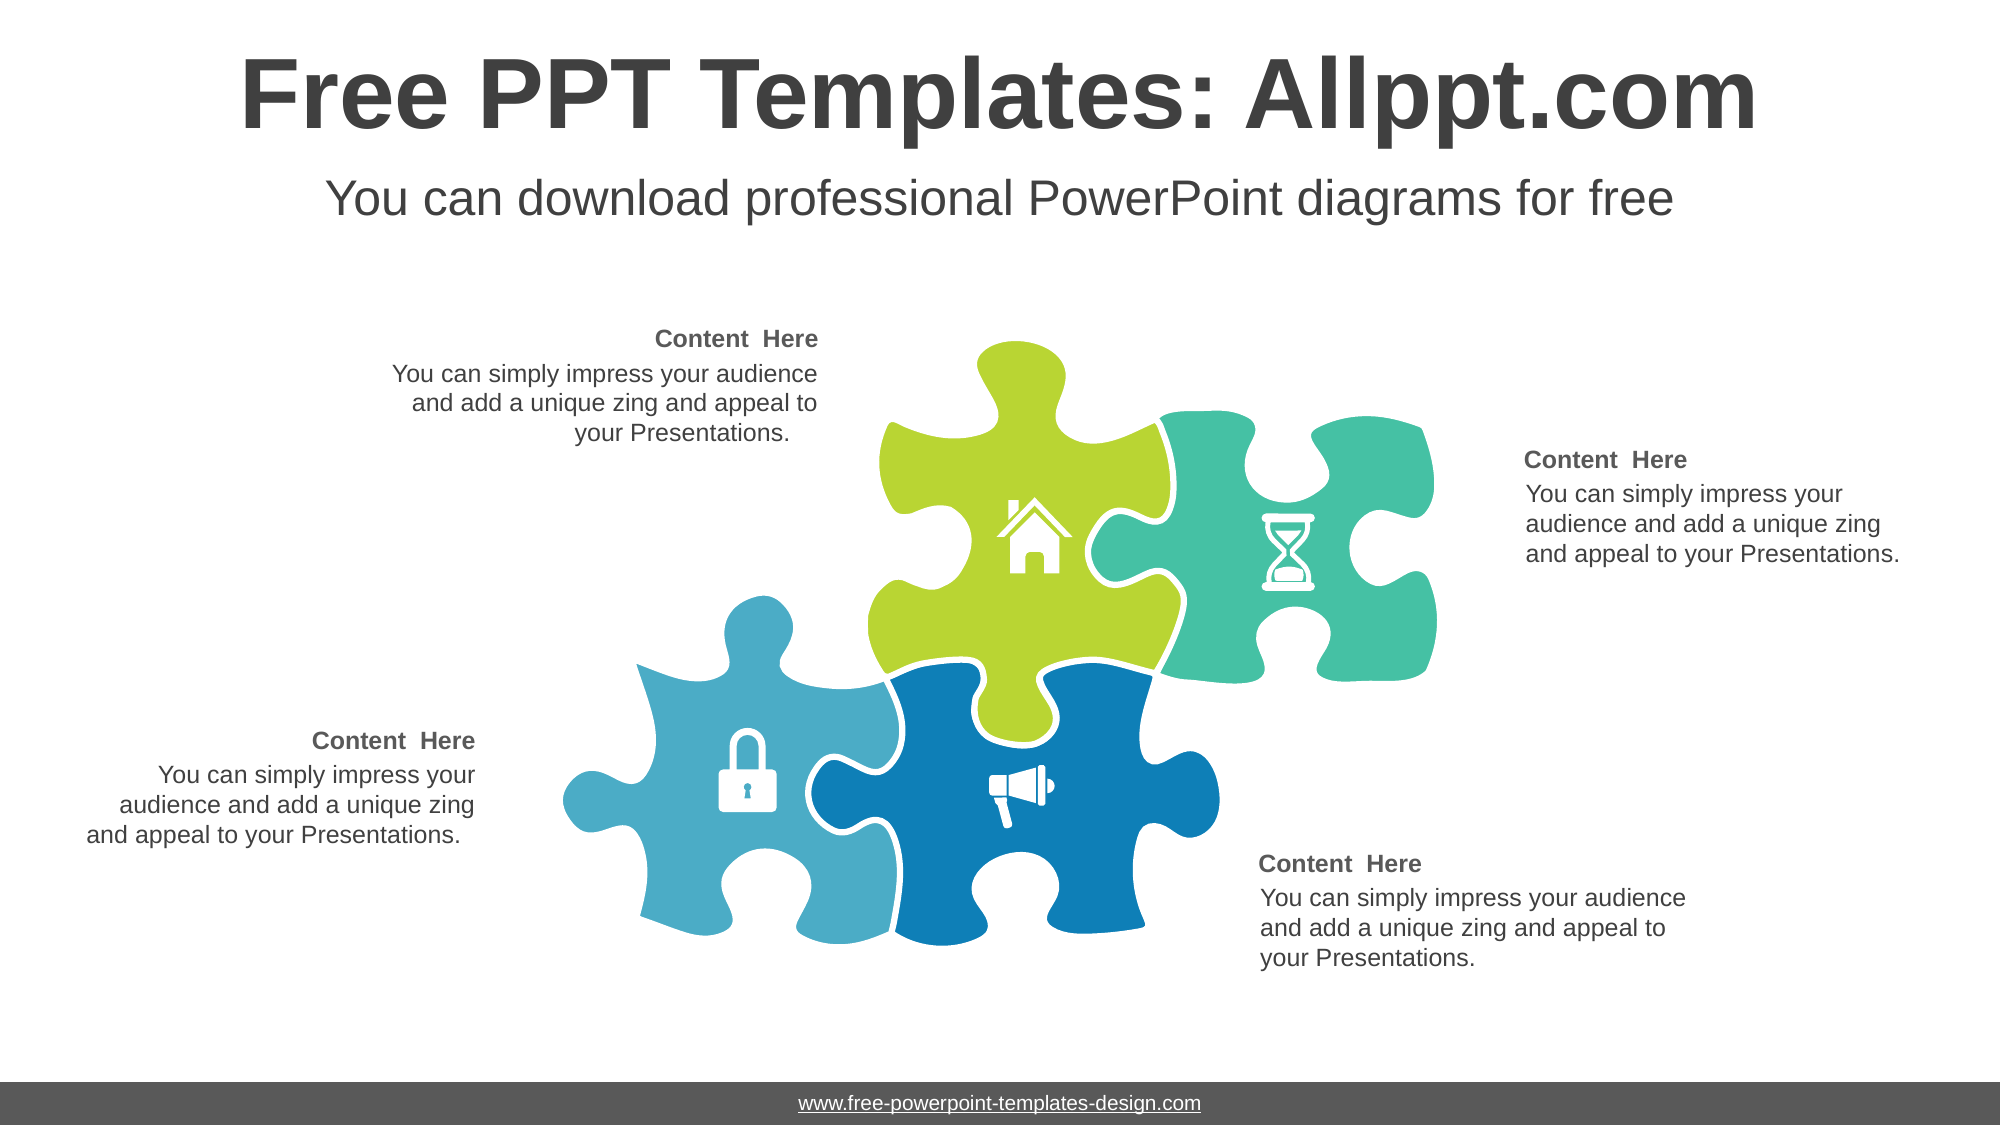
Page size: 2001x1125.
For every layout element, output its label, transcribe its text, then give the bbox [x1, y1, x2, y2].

text_box [1260, 512, 1317, 592]
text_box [1243, 839, 1713, 981]
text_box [1509, 436, 1933, 577]
text_box [717, 726, 778, 814]
text_box [988, 764, 1056, 830]
title Free PPT Templates: Allppt.com [0, 32, 2000, 161]
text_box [66, 716, 491, 858]
text_box www.free-powerpoint-templates-design.com [0, 1082, 2000, 1123]
text_box [1088, 407, 1441, 687]
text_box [364, 315, 834, 456]
text_box [809, 660, 1223, 949]
text_box [864, 337, 1184, 746]
list You can download professional PowerPoint diagrams for free [0, 164, 2000, 234]
text_box [994, 494, 1076, 575]
text_box [559, 592, 903, 948]
